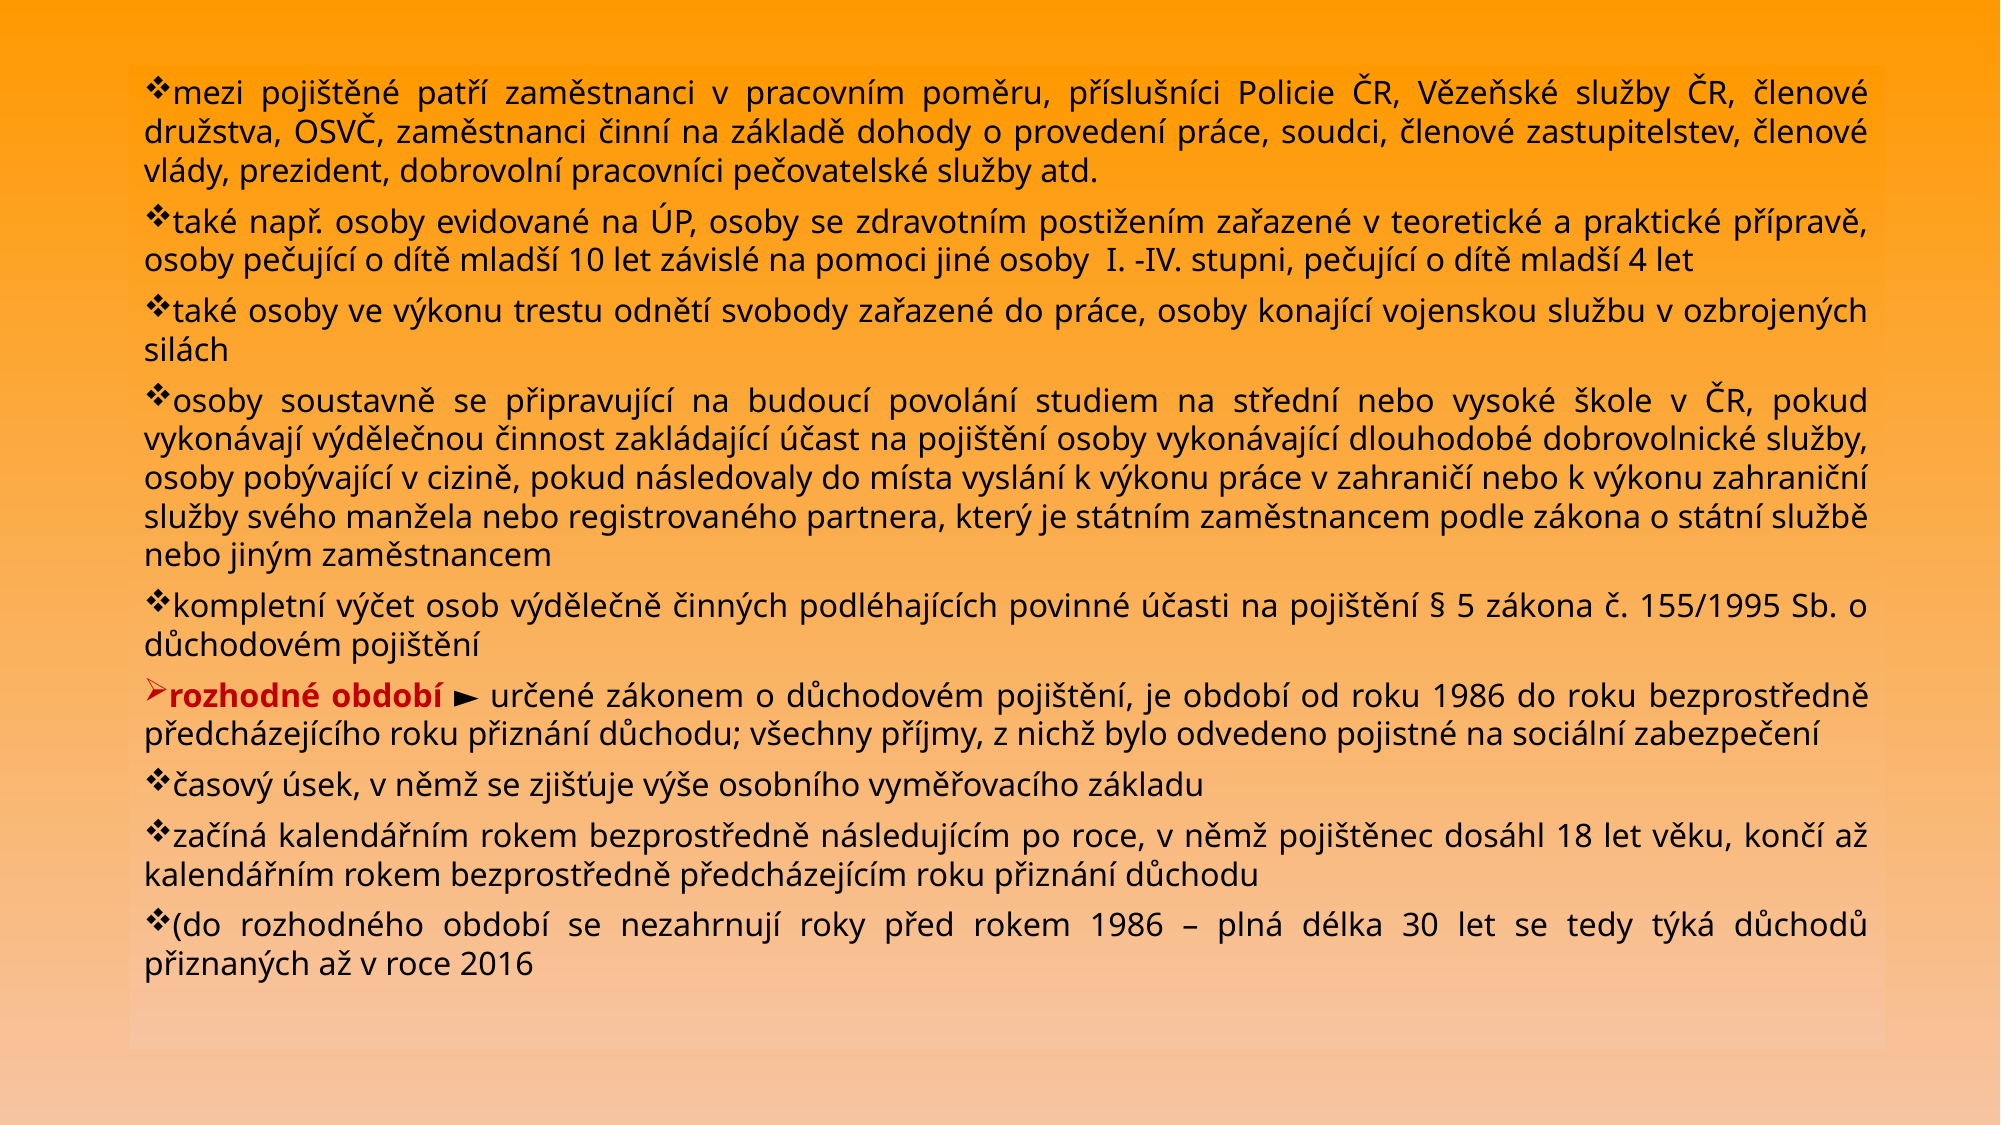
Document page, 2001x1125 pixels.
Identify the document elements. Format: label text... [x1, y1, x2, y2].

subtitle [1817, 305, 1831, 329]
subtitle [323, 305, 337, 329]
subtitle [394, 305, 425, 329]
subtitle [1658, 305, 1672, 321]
subtitle mezi pojištěné patří zaměstnanci v pracovním poměru, příslušníci Policie ČR, Vězeňské služby ČR, členové družstva, OSVČ, zaměstnanci činní na základě dohody o provedení práce, soudci, členové zastupitelstev, členové vlády, prezident, dobrovolní pracovníci pečovatelské služby atd. také např. osoby evidované na ÚP, osoby se zdravotním postižením zařazené v teoretické a praktické přípravě, osoby pečující o dítě mladší 10 let závislé na pomoci jiné osoby I. -IV. stupni, pečující o dítě mladší 4 let také osoby ve výkonu trestu odnětí svobody zařazené do práce, osoby konající vojenskou službu v ozbrojených silách osoby soustavně se připravující na budoucí povolání studiem na střední nebo vysoké škole v ČR, pokud vykonávají výdělečnou činnost zakládající účast na pojištění osoby vykonávající dlouhodobé dobrovolnické služby, osoby pobývající v cizině, pokud následovaly do místa vyslání k výkonu práce v zahraničí nebo k výkonu zahraniční služby svého manžela nebo registrovaného partnera, který je státním zaměstnancem podle zákona o státní službě nebo jiným zaměstnancem kompletní výčet osob výdělečně činných podléhajících povinné účasti na pojištění § 5 zákona č. 155/1995 Sb. o důchodovém pojištění rozhodné období ► určené zákonem o důchodovém pojištění, je období od roku 1986 do roku bezprostředně předcházejícího roku přiznání důchodu; všechny příjmy, z nichž bylo odvedeno pojistné na sociální zabezpečení časový úsek, v němž se zjišťuje výše osobního vyměřovacího základu začíná kalendářním rokem bezprostředně následujícím po roce, v němž pojištěnec dosáhl 18 let věku, končí až kalendářním rokem bezprostředně předcházejícím roku přiznání důchodu (do rozhodného období se nezahrnují roky před rokem 1986 – plná délka 30 let se tedy týká důchodů přiznaných až v roce 2016 [0, 65, 2000, 285]
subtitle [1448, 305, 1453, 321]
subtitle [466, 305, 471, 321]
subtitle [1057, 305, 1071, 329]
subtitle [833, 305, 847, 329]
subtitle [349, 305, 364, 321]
subtitle mezi pojištěné patří zaměstnanci v pracovním poměru, příslušníci Policie ČR, Vězeňské služby ČR, členové družstva, OSVČ, zaměstnanci činní na základě dohody o provedení práce, soudci, členové zastupitelstev, členové vlády, prezident, dobrovolní pracovníci pečovatelské služby atd. také např. osoby evidované na ÚP, osoby se zdravotním postižením zařazené v teoretické a praktické přípravě, osoby pečující o dítě mladší 10 let závislé na pomoci jiné osoby I. -IV. stupni, pečující o dítě mladší 4 let také osoby ve výkonu trestu odnětí svobody zařazené do práce, osoby konající vojenskou službu v ozbrojených silách osoby soustavně se připravující na budoucí povolání studiem na střední nebo vysoké škole v ČR, pokud vykonávají výdělečnou činnost zakládající účast na pojištění osoby vykonávající dlouhodobé dobrovolnické služby, osoby pobývající v cizině, pokud následovaly do místa vyslání k výkonu práce v zahraničí nebo k výkonu zahraniční služby svého manžela nebo registrovaného partnera, který je státním zaměstnancem podle zákona o státní službě nebo jiným zaměstnancem kompletní výčet osob výdělečně činných podléhajících povinné účasti na pojištění § 5 zákona č. 155/1995 Sb. o důchodovém pojištění rozhodné období ► určené zákonem o důchodovém pojištění, je období od roku 1986 do roku bezprostředně předcházejícího roku přiznání důchodu; všechny příjmy, z nichž bylo odvedeno pojistné na sociální zabezpečení časový úsek, v němž se zjišťuje výše osobního vyměřovacího základu začíná kalendářním rokem bezprostředně následujícím po roce, v němž pojištěnec dosáhl 18 let věku, končí až kalendářním rokem bezprostředně předcházejícím roku přiznání důchodu (do rozhodného období se nezahrnují roky před rokem 1986 – plná délka 30 let se tedy týká důchodů přiznaných až v roce 2016 [128, 366, 1885, 1049]
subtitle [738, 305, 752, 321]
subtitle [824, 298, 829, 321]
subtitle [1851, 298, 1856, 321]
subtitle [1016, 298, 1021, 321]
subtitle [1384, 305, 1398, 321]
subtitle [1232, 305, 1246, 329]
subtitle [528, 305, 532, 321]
